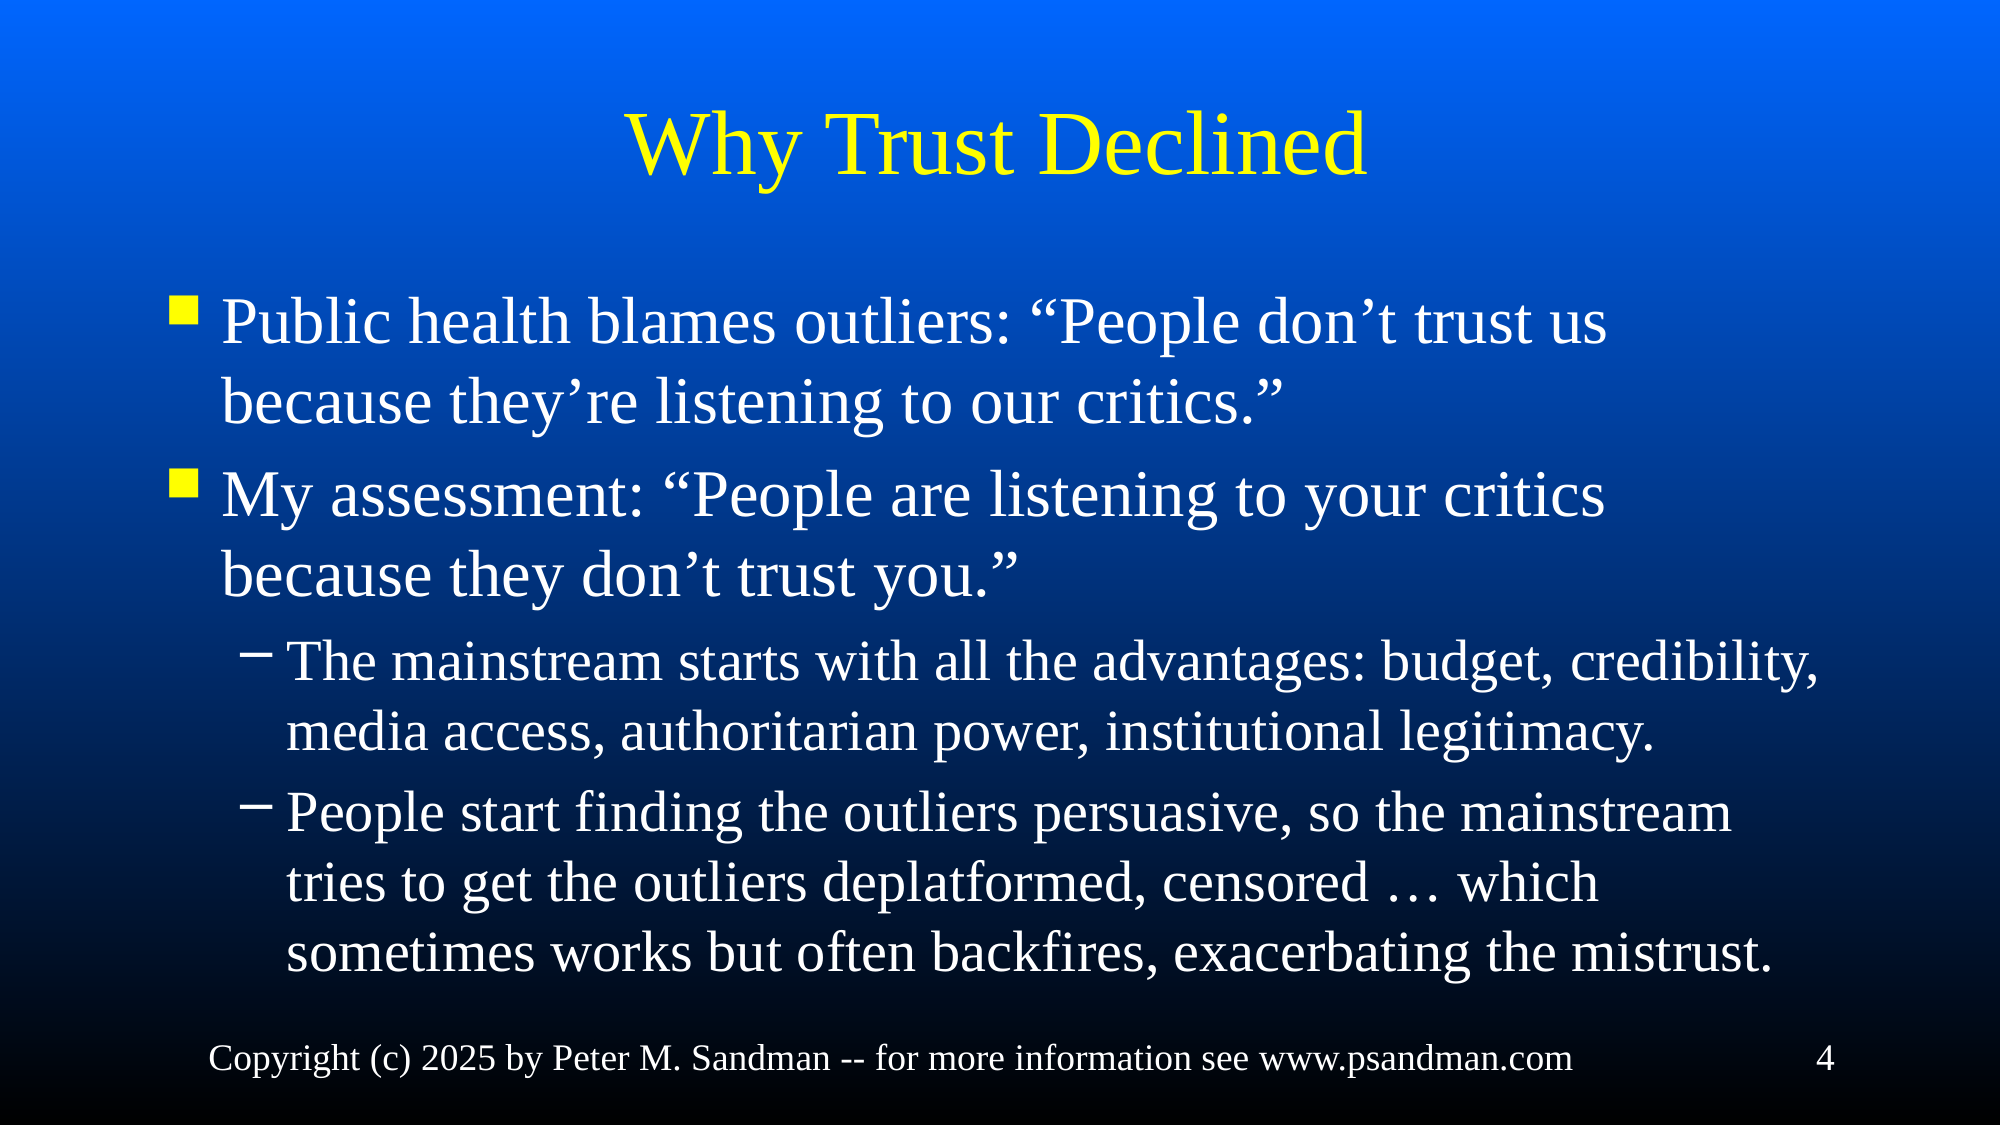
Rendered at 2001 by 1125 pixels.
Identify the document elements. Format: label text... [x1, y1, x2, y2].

footer Copyright (c) 2025 by Peter M. Sandman -- for more information see www.psandman.com [133, 1025, 1433, 1100]
list Public health blames outliers: “People don’t trust us because they’re listening to our critics.” My assessment: “People are listening to your critics because they don’t trust you.” The mainstream starts with all the advantages: budget, credibility, media access, authoritarian power, institutional legitimacy. People start finding the outliers persuasive, so the mainstream tries to get the outliers deplatformed, censored … which sometimes works but often backfires, exacerbating the mistrust. [150, 269, 1850, 988]
slide_number 4 [1433, 1025, 1850, 1100]
title Why Trust Declined [150, 37, 1850, 238]
